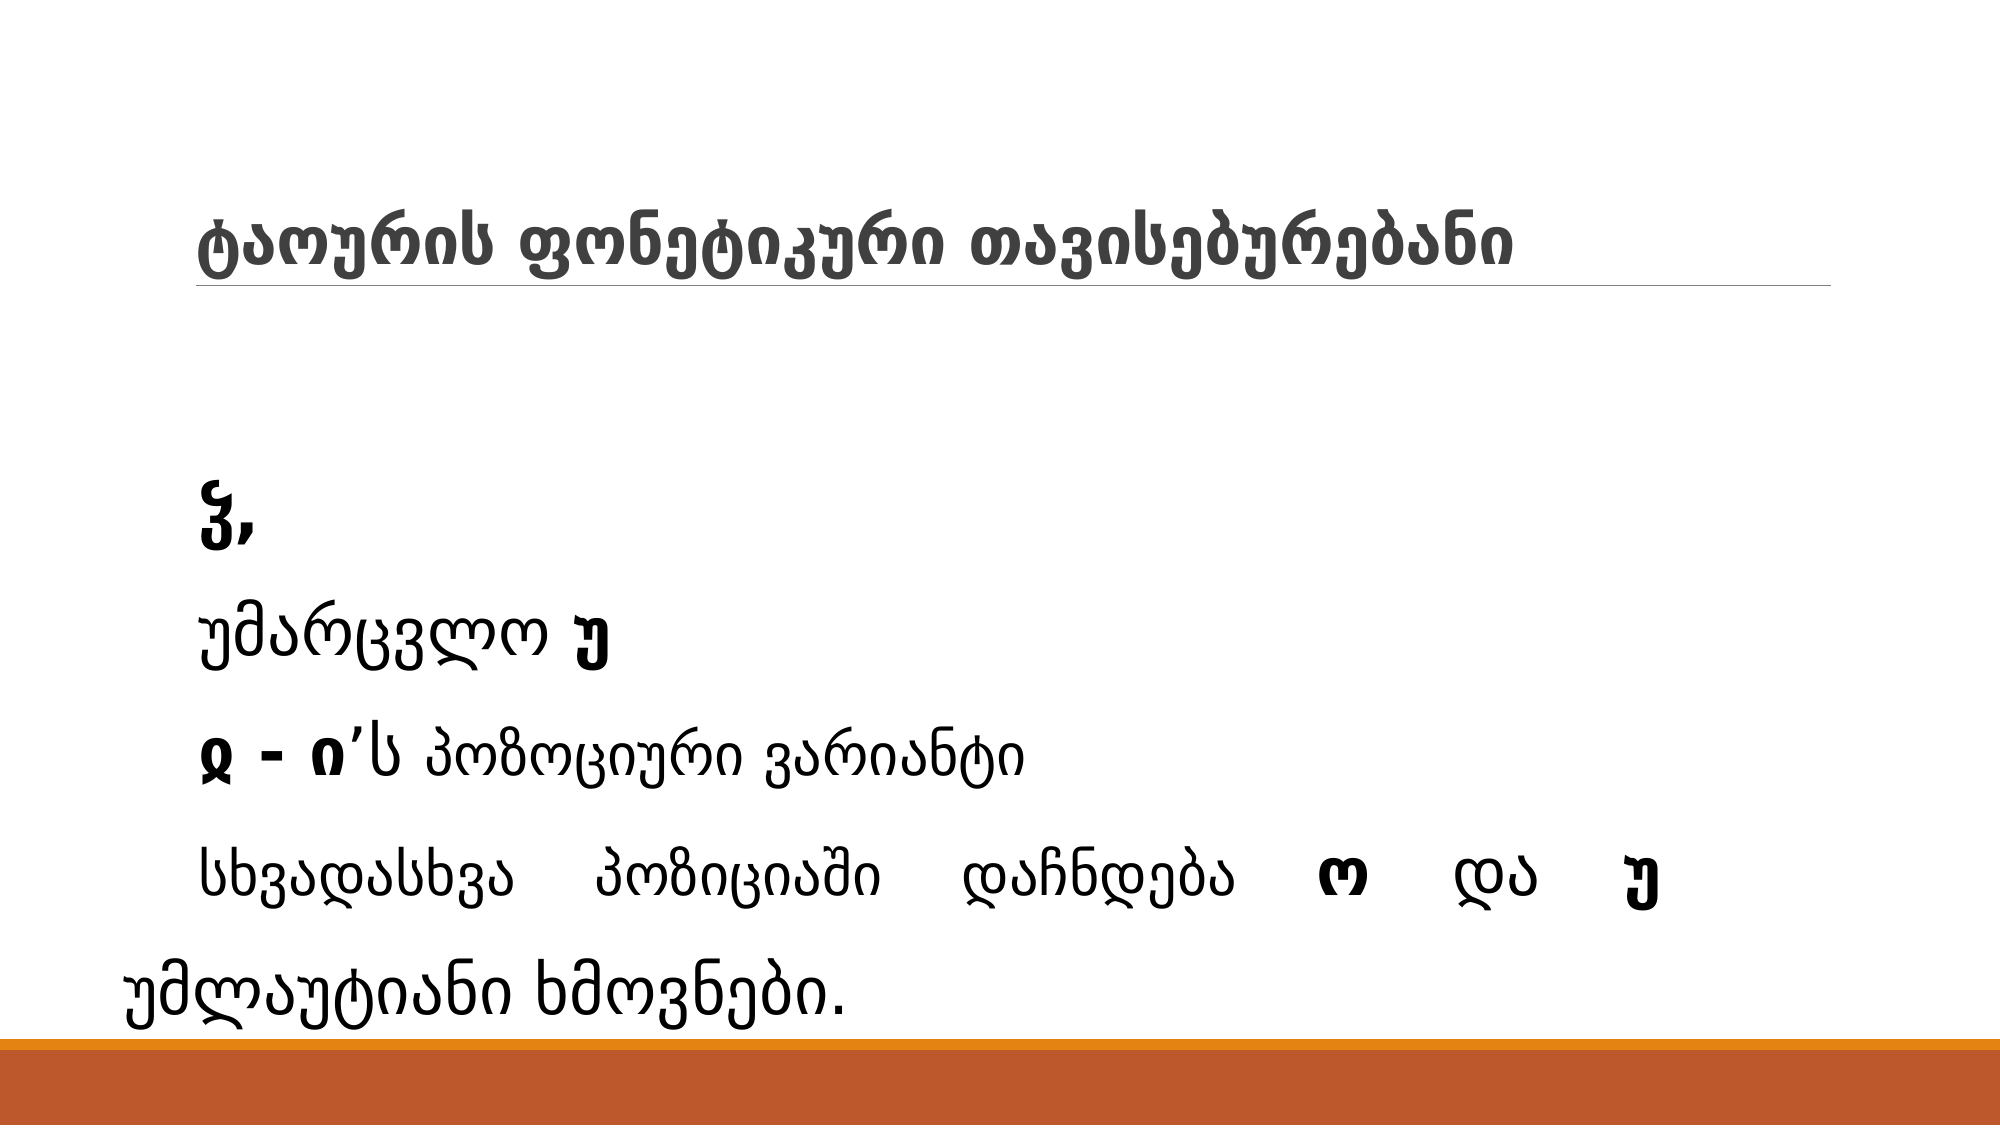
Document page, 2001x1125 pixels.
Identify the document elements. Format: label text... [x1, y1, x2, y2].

text_box ჴ, უმარცვლო უ ჲ - ი’ს პოზოციური ვარიანტი სხვადასხვა პოზიციაში დაჩნდება ო და უ უმლაუტიანი ხმოვნები. [108, 421, 1759, 1036]
title ტაოურის ფონეტიკური თავისებურებანი [180, 47, 1830, 285]
